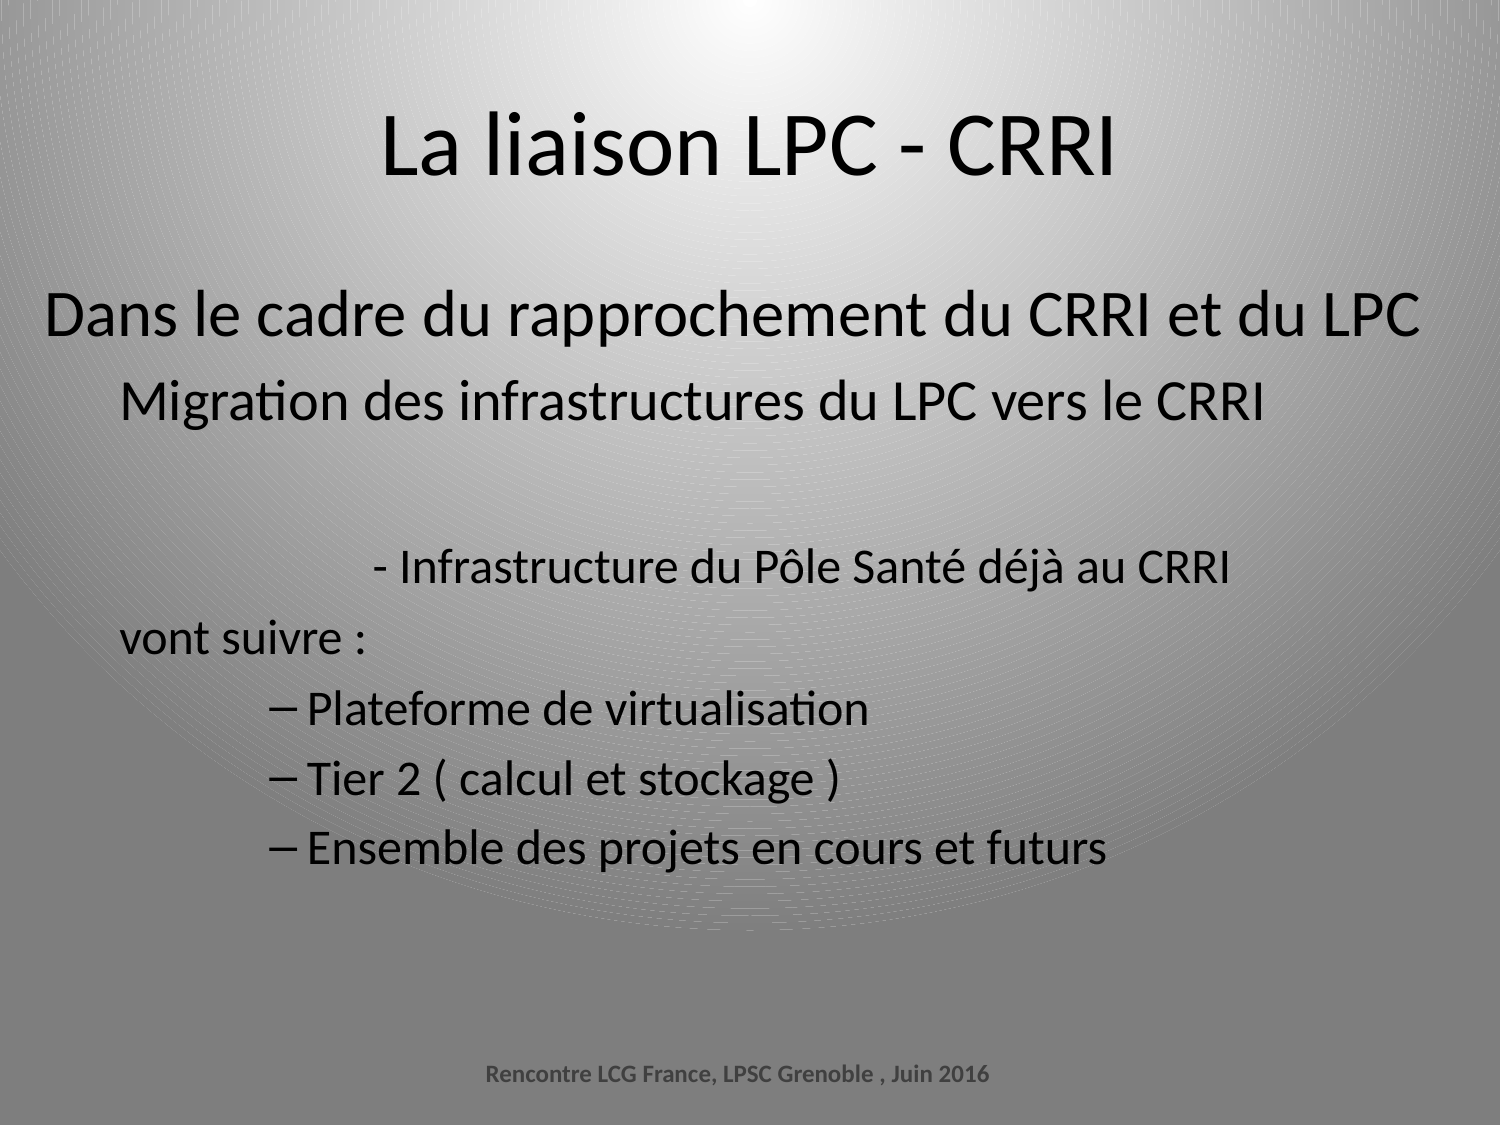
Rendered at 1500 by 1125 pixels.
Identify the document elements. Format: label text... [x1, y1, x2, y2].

list Dans le cadre du rapprochement du CRRI et du LPC Migration des infrastructures du LPC vers le CRRI - Infrastructure du Pôle Santé déjà au CRRI vont suivre : Plateforme de virtualisation Tier 2 ( calcul et stockage ) Ensemble des projets en cours et futurs [29, 262, 1483, 1005]
footer Rencontre LCG France, LPSC Grenoble , Juin 2016 [442, 1042, 1034, 1103]
title La liaison LPC - CRRI [75, 45, 1425, 233]
